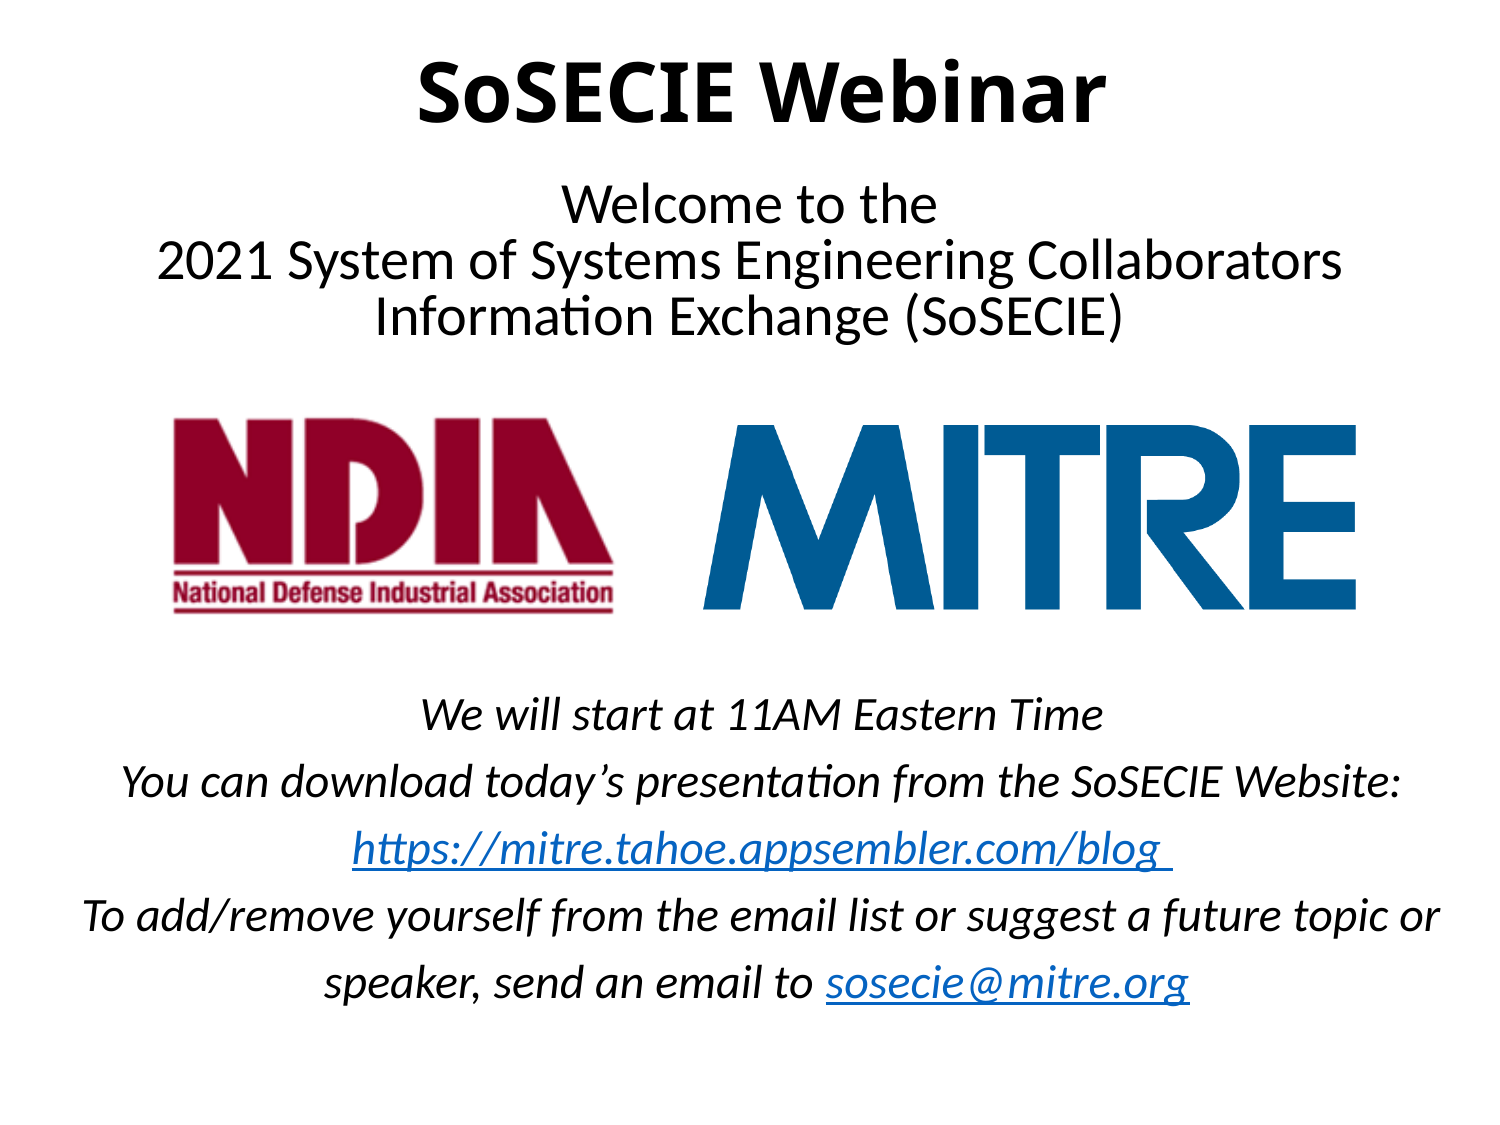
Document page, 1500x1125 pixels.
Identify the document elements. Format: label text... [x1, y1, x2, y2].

text_box SoSECIE Webinar [12, 20, 1500, 159]
picture [163, 411, 621, 620]
text_box We will start at 11AM Eastern Time You can download today’s presentation from the SoSECIE Website: https://mitre.tahoe.appsembler.com/blog To add/remove yourself from the email list or suggest a future topic or speaker, send an email to sosecie@mitre.org [12, 675, 1500, 1085]
text_box Welcome to the 2021 System of Systems Engineering Collaborators Information Exchange (SoSECIE) [0, 99, 1500, 426]
picture [699, 418, 1364, 616]
